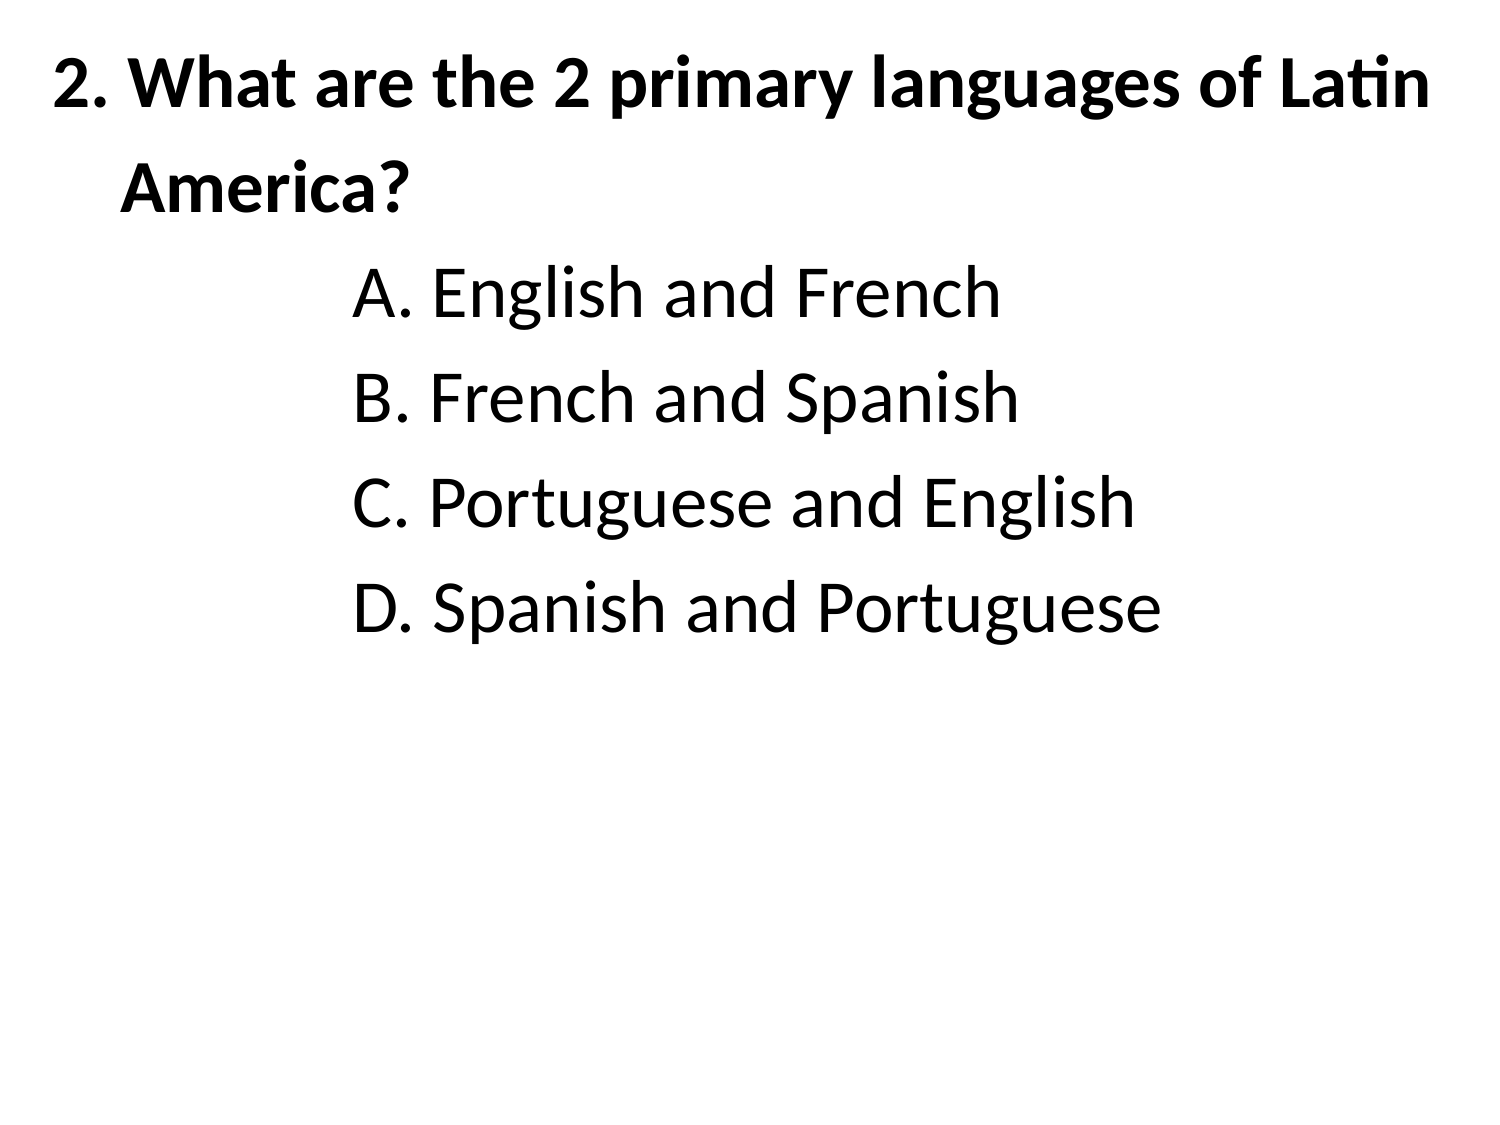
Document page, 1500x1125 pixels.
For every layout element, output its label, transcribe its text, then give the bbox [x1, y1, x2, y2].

list 2. What are the 2 primary languages of Latin America? A. English and French B. French and Spanish C. Portuguese and English D. Spanish and Portuguese [37, 24, 1475, 1005]
